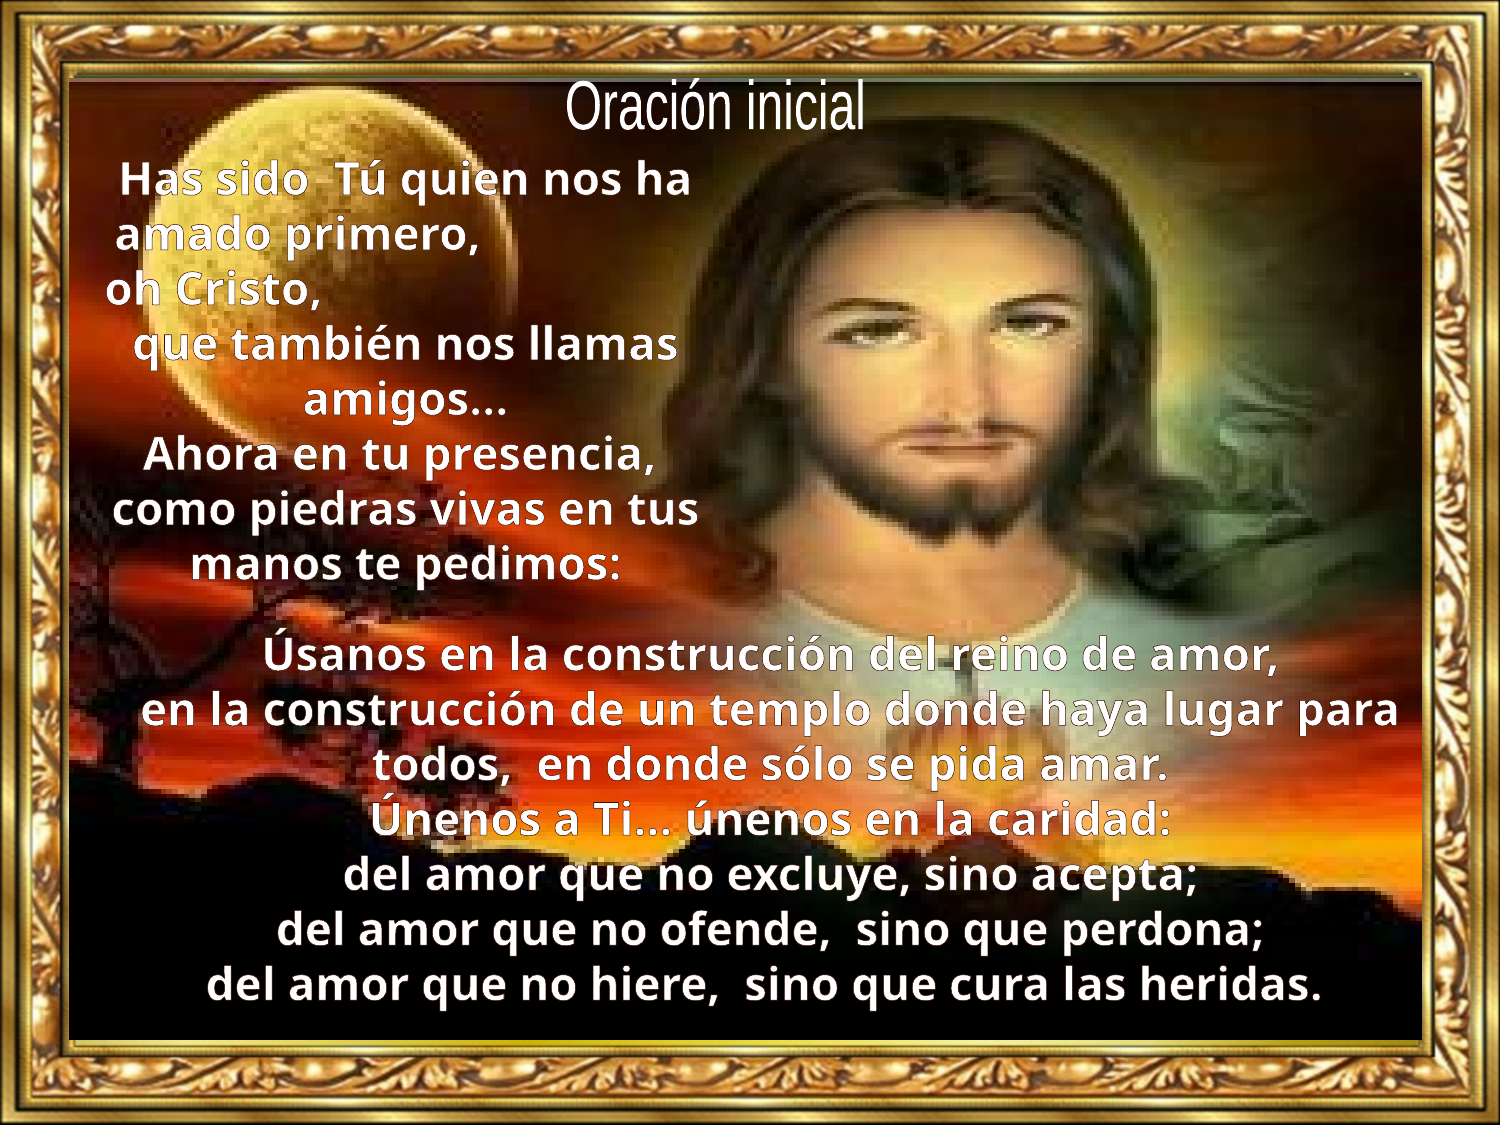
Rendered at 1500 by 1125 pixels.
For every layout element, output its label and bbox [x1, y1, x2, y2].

picture [0, 0, 1500, 1125]
text_box [1427, 617, 1432, 986]
